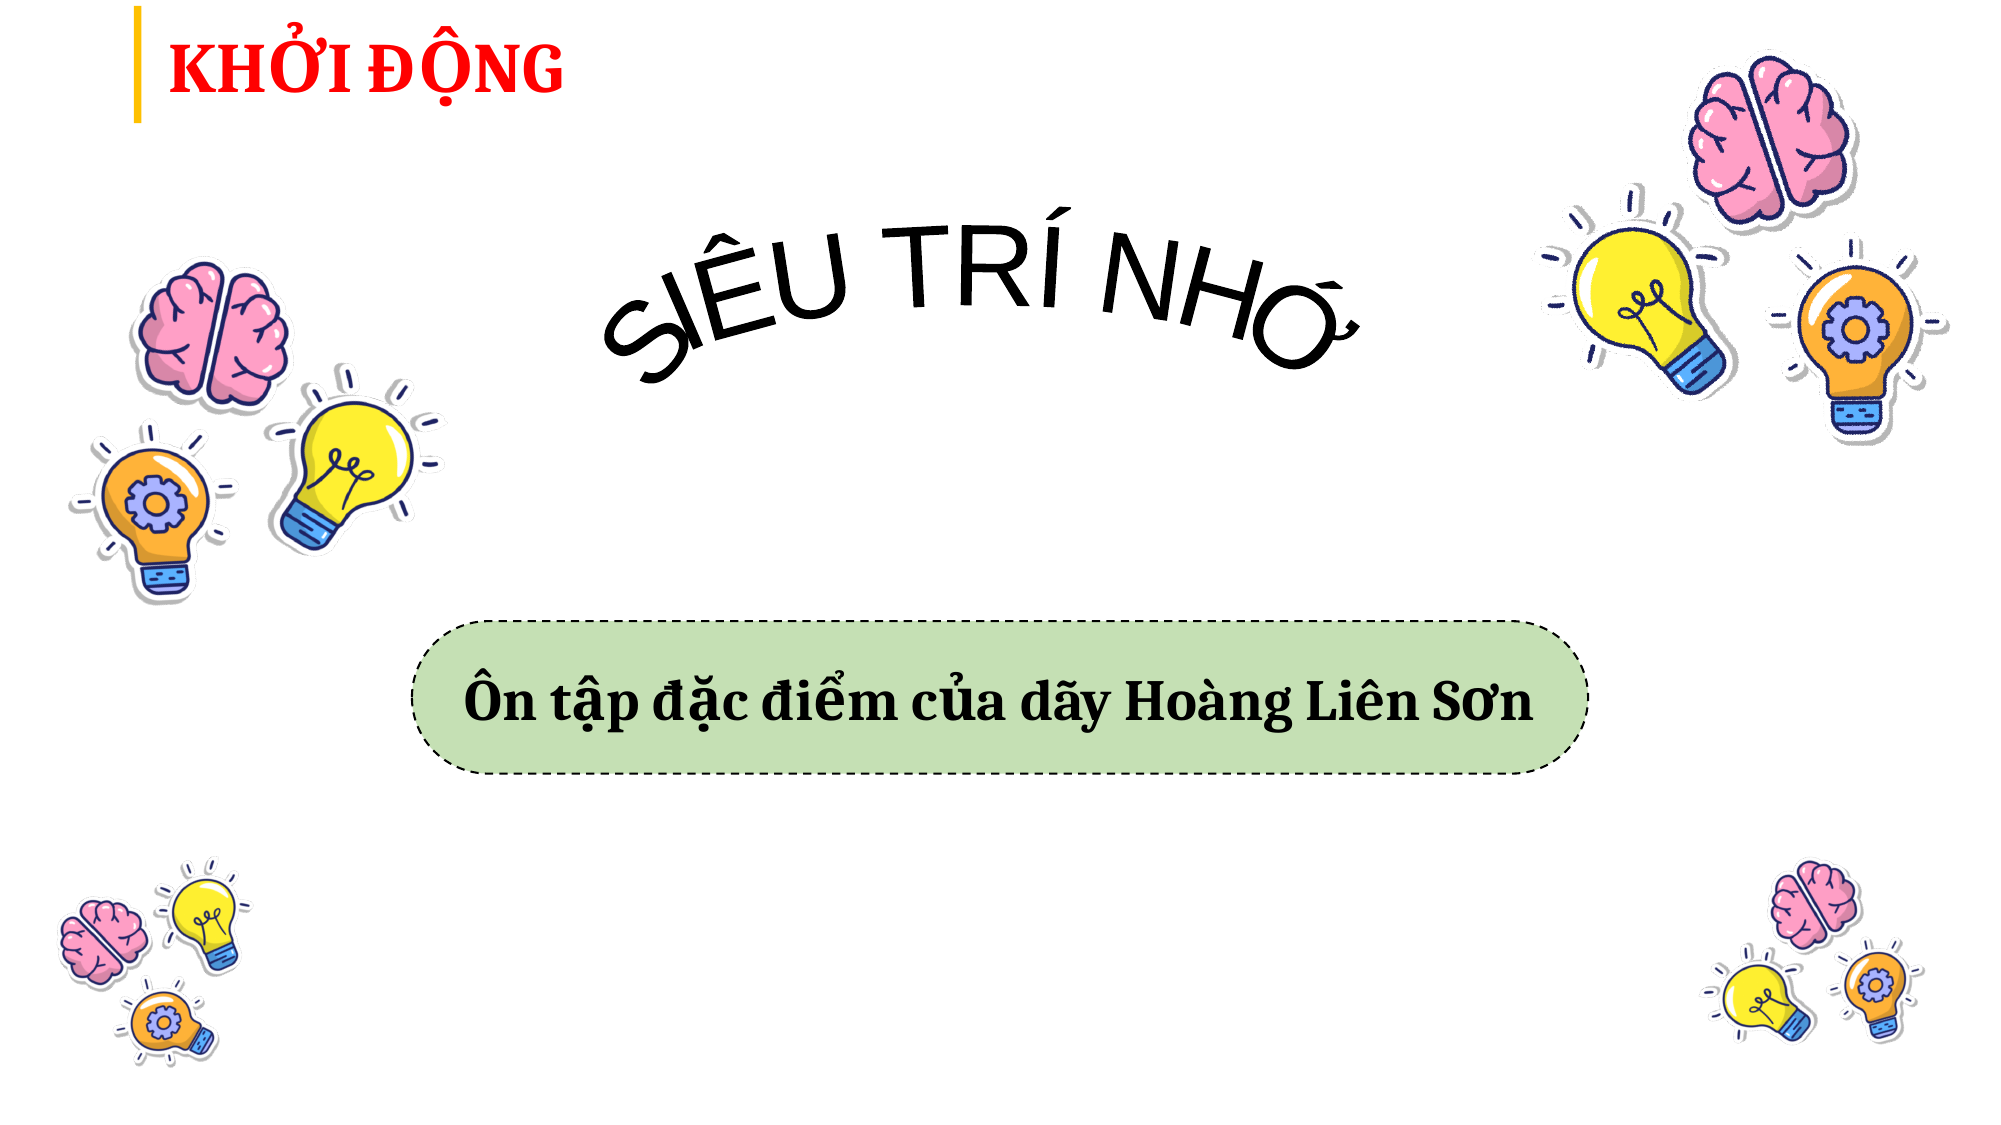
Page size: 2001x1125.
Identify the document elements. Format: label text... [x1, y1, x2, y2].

picture [2, 796, 338, 1125]
picture [1645, 807, 1986, 1125]
text_box Ôn tập đặc điểm của dãy Hoàng Liên Sơn [410, 620, 1590, 775]
text_box [133, 5, 142, 124]
picture [0, 197, 519, 713]
picture [1441, 0, 2000, 588]
text_box KHỞI ĐỘNG [154, 13, 618, 114]
